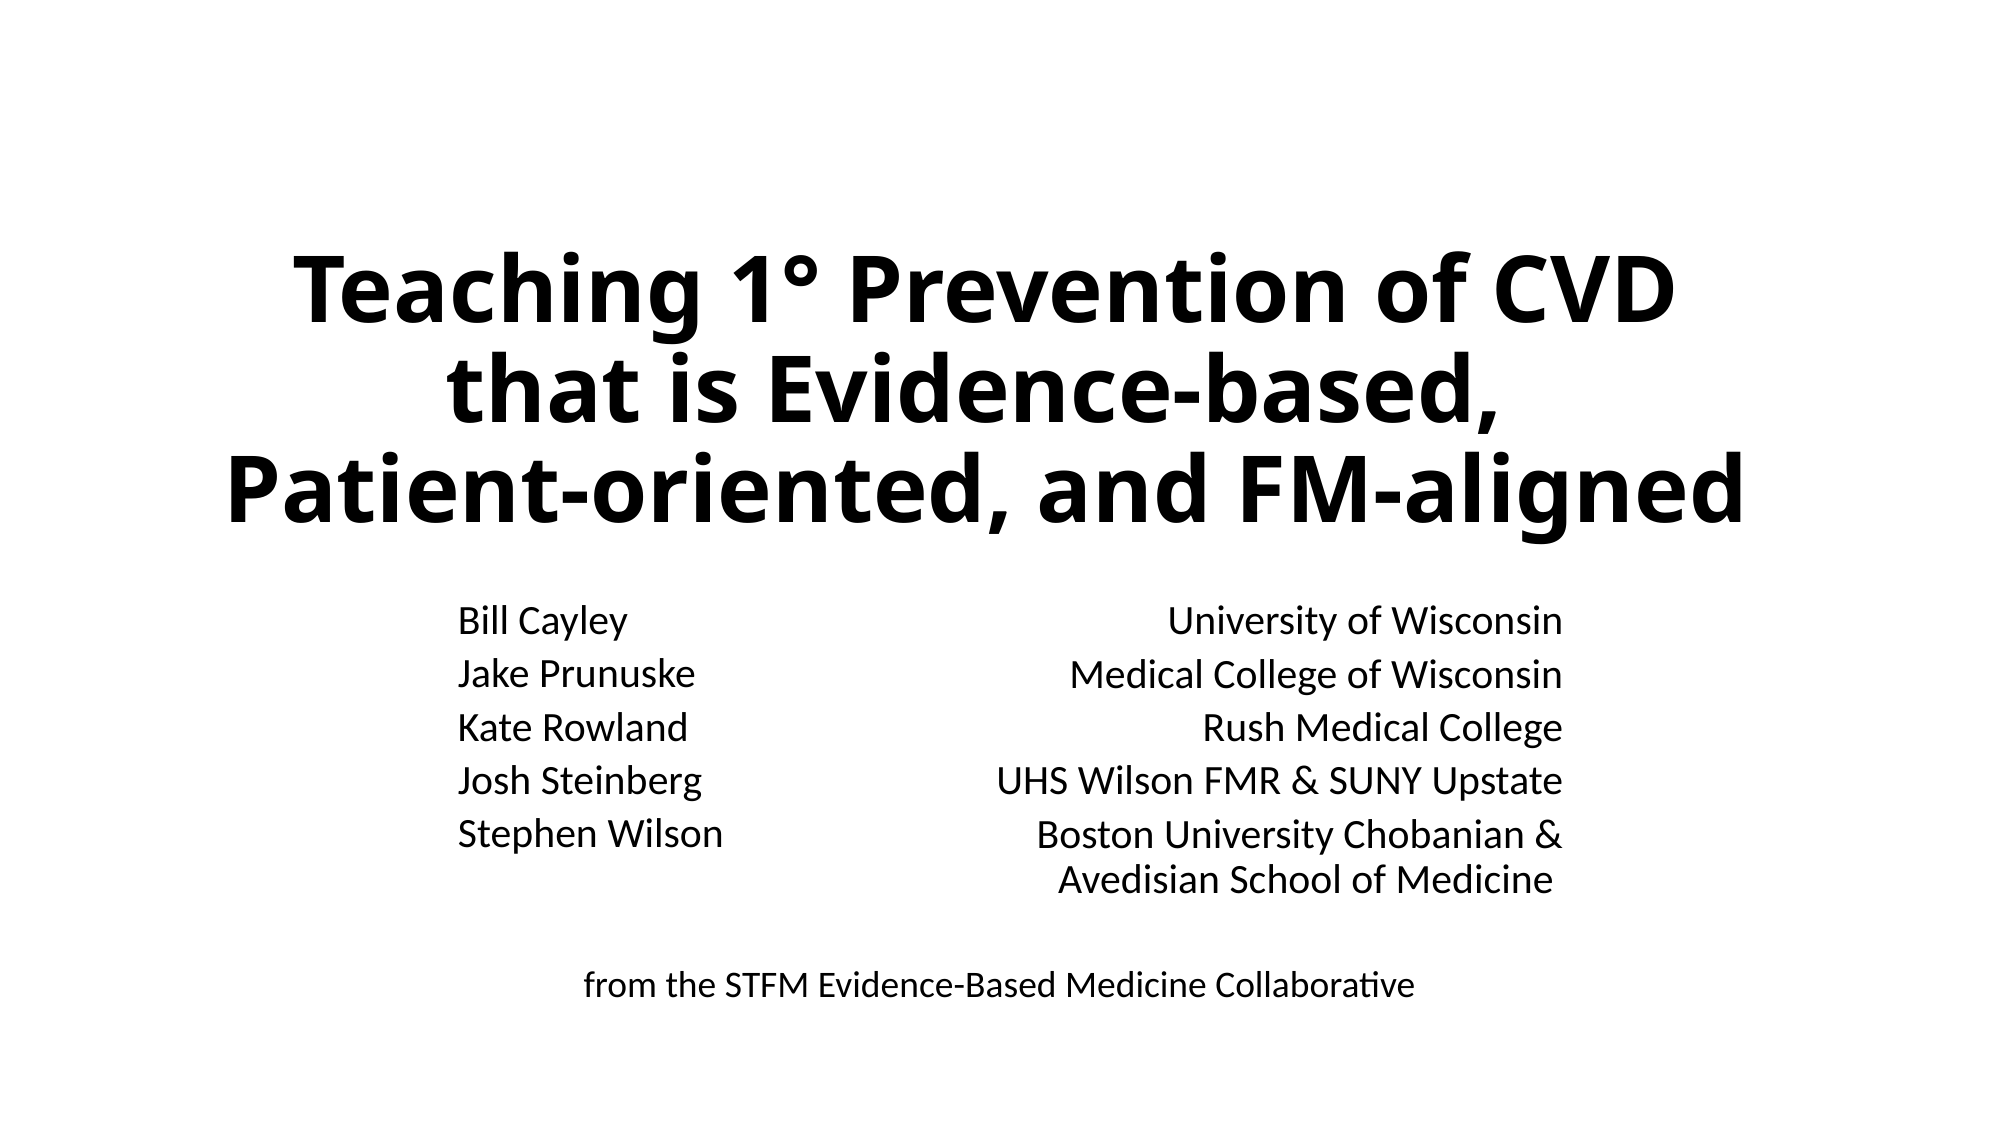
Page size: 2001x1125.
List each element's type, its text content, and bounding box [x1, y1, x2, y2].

text_box from the STFM Evidence-Based Medicine Collaborative [568, 952, 1432, 1012]
subtitle Bill Cayley Jake Prunuske Kate Rowland Josh Steinberg Stephen Wilson [442, 590, 892, 997]
title Teaching 1° Prevention of CVD that is Evidence-based, Patient-oriented, and FM-aligned [203, 158, 1769, 551]
text_box University of Wisconsin Medical College of Wisconsin Rush Medical College UHS Wilson FMR & SUNY Upstate Boston University Chobanian & Avedisian School of Medicine [957, 591, 1579, 997]
